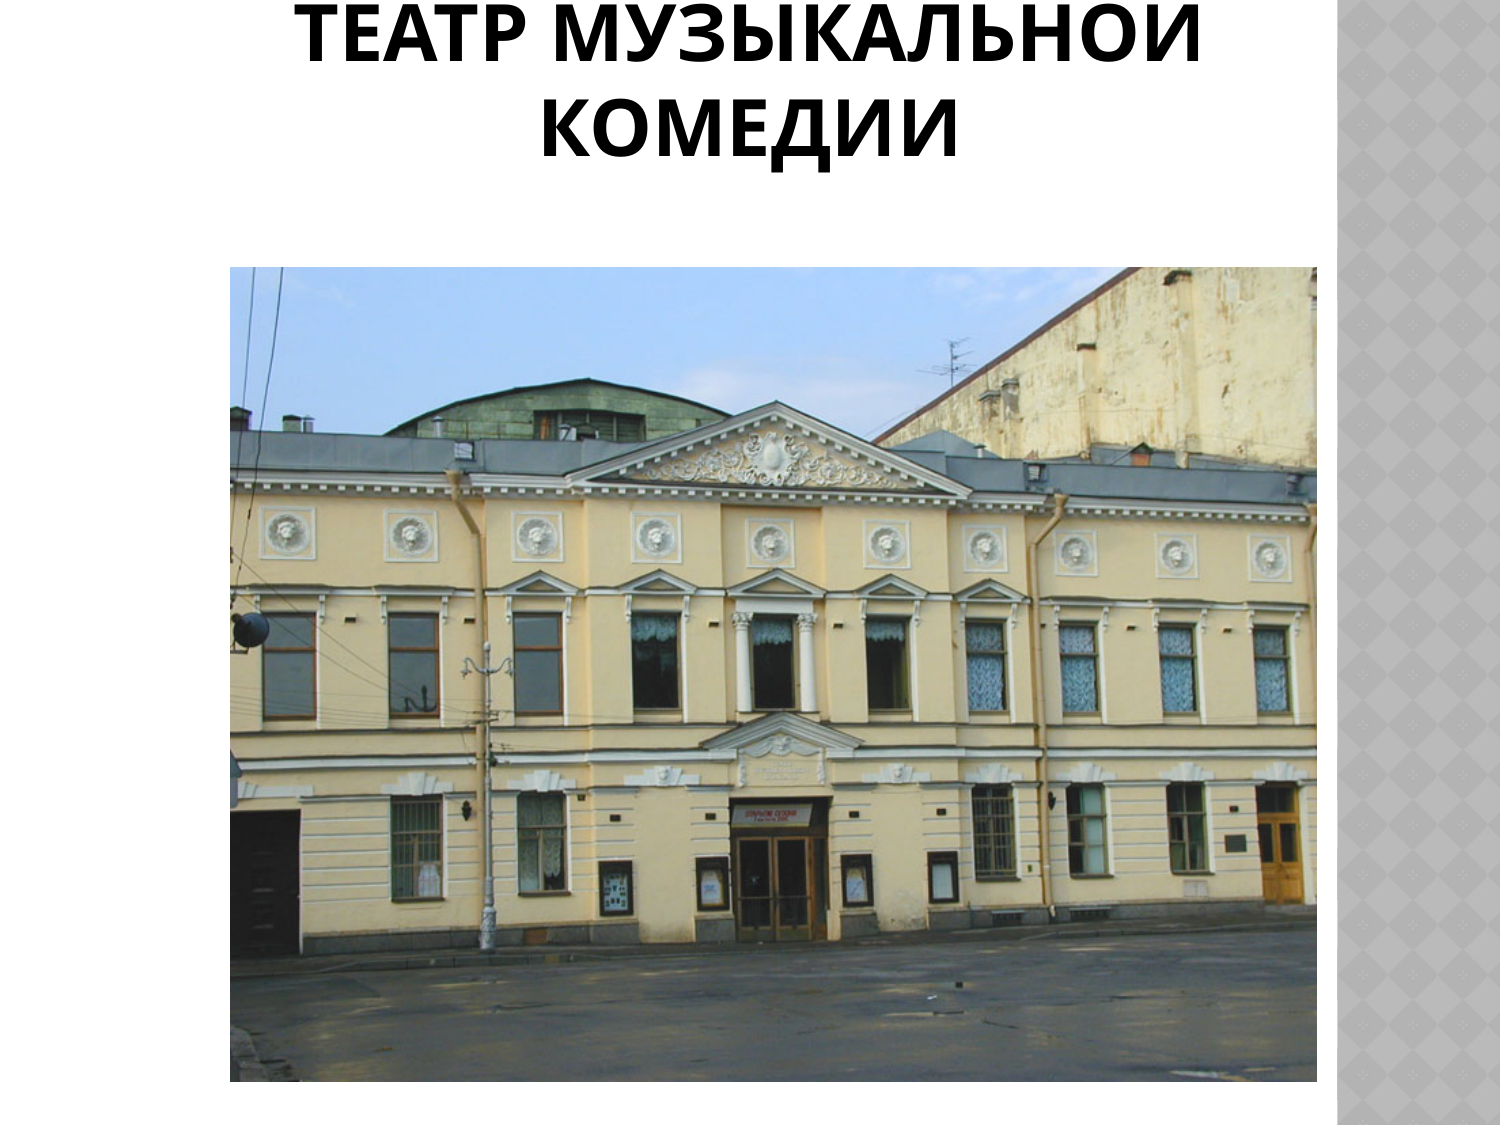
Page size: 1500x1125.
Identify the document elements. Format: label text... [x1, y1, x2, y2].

picture [229, 266, 1318, 1083]
title Театр музыкальной комедии [75, 24, 1425, 173]
